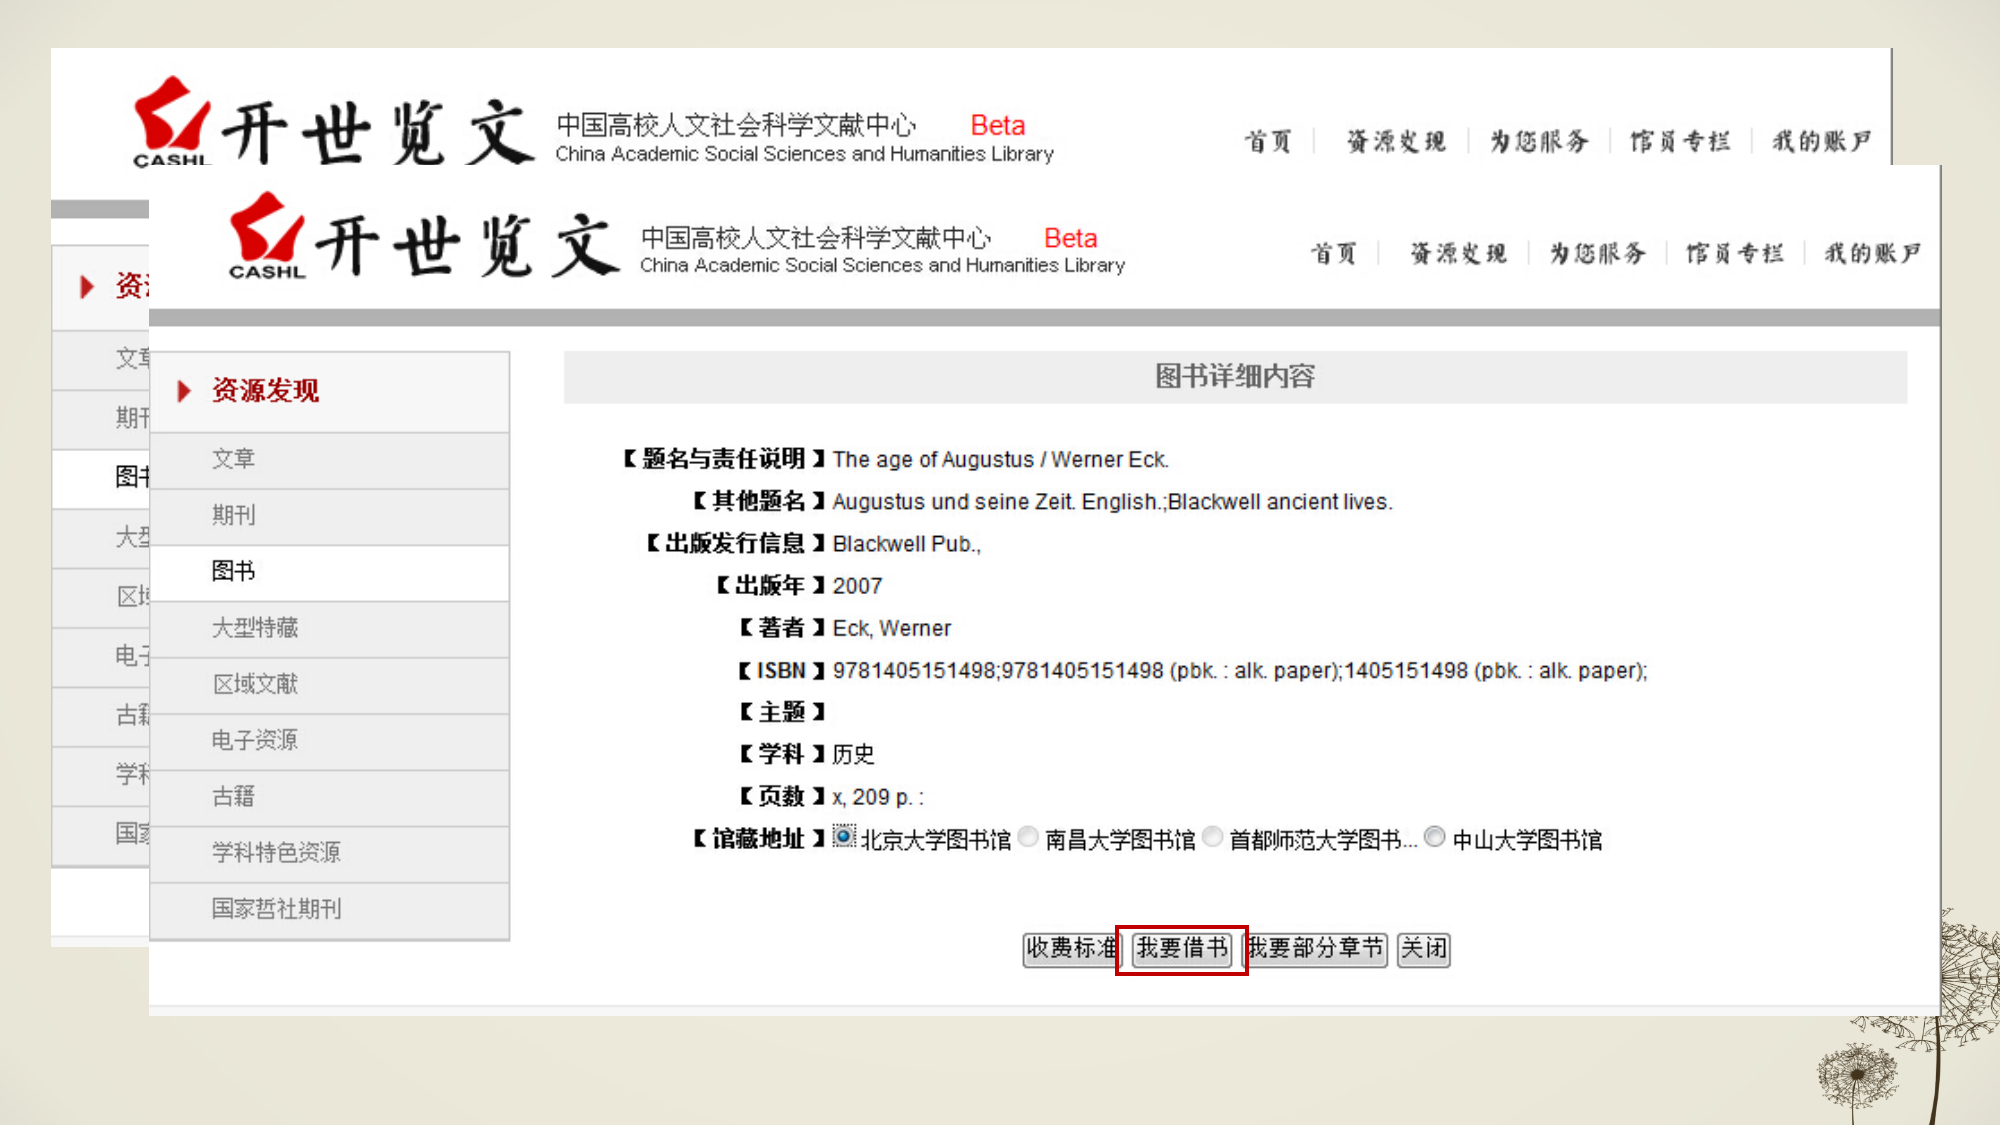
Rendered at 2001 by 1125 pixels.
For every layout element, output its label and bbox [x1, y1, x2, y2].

list [149, 165, 1942, 1016]
list [51, 48, 1893, 947]
picture [0, 0, 2000, 1125]
